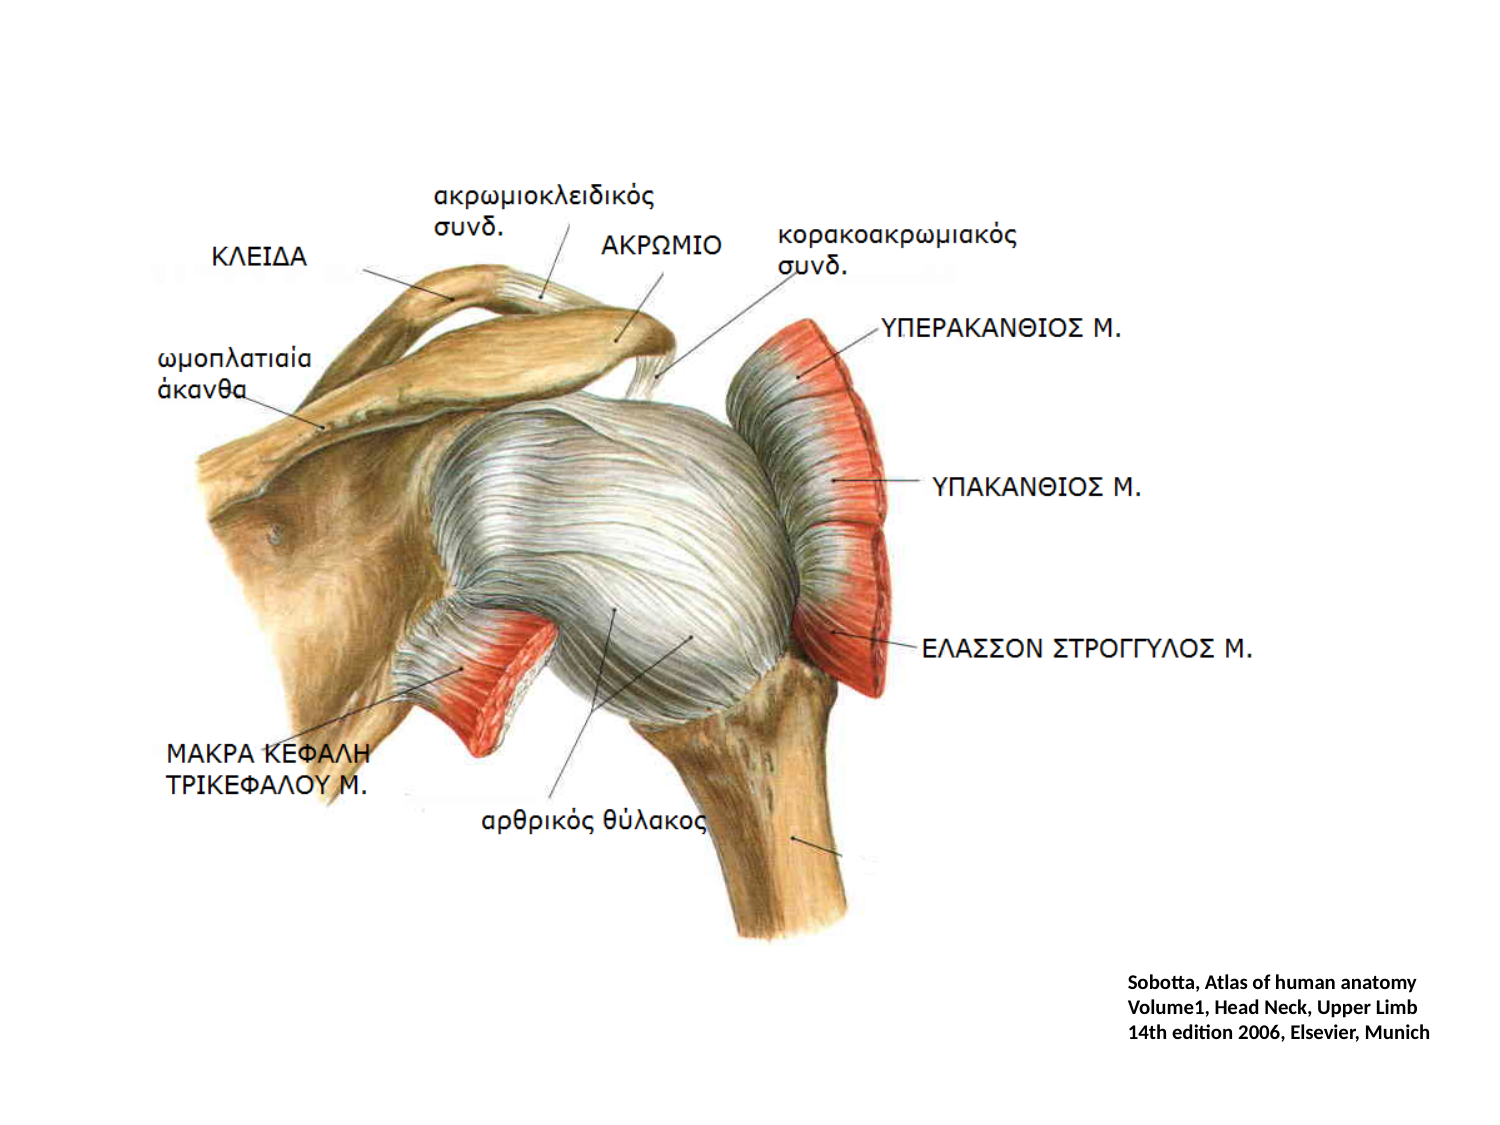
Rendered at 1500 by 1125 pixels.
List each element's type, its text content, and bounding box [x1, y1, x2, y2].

picture [150, 178, 1349, 947]
text_box Sobotta, Atlas of human anatomy Volume1, Head Neck, Upper Limb 14th edition 2006, Elsevier, Munich [1113, 960, 1477, 1096]
